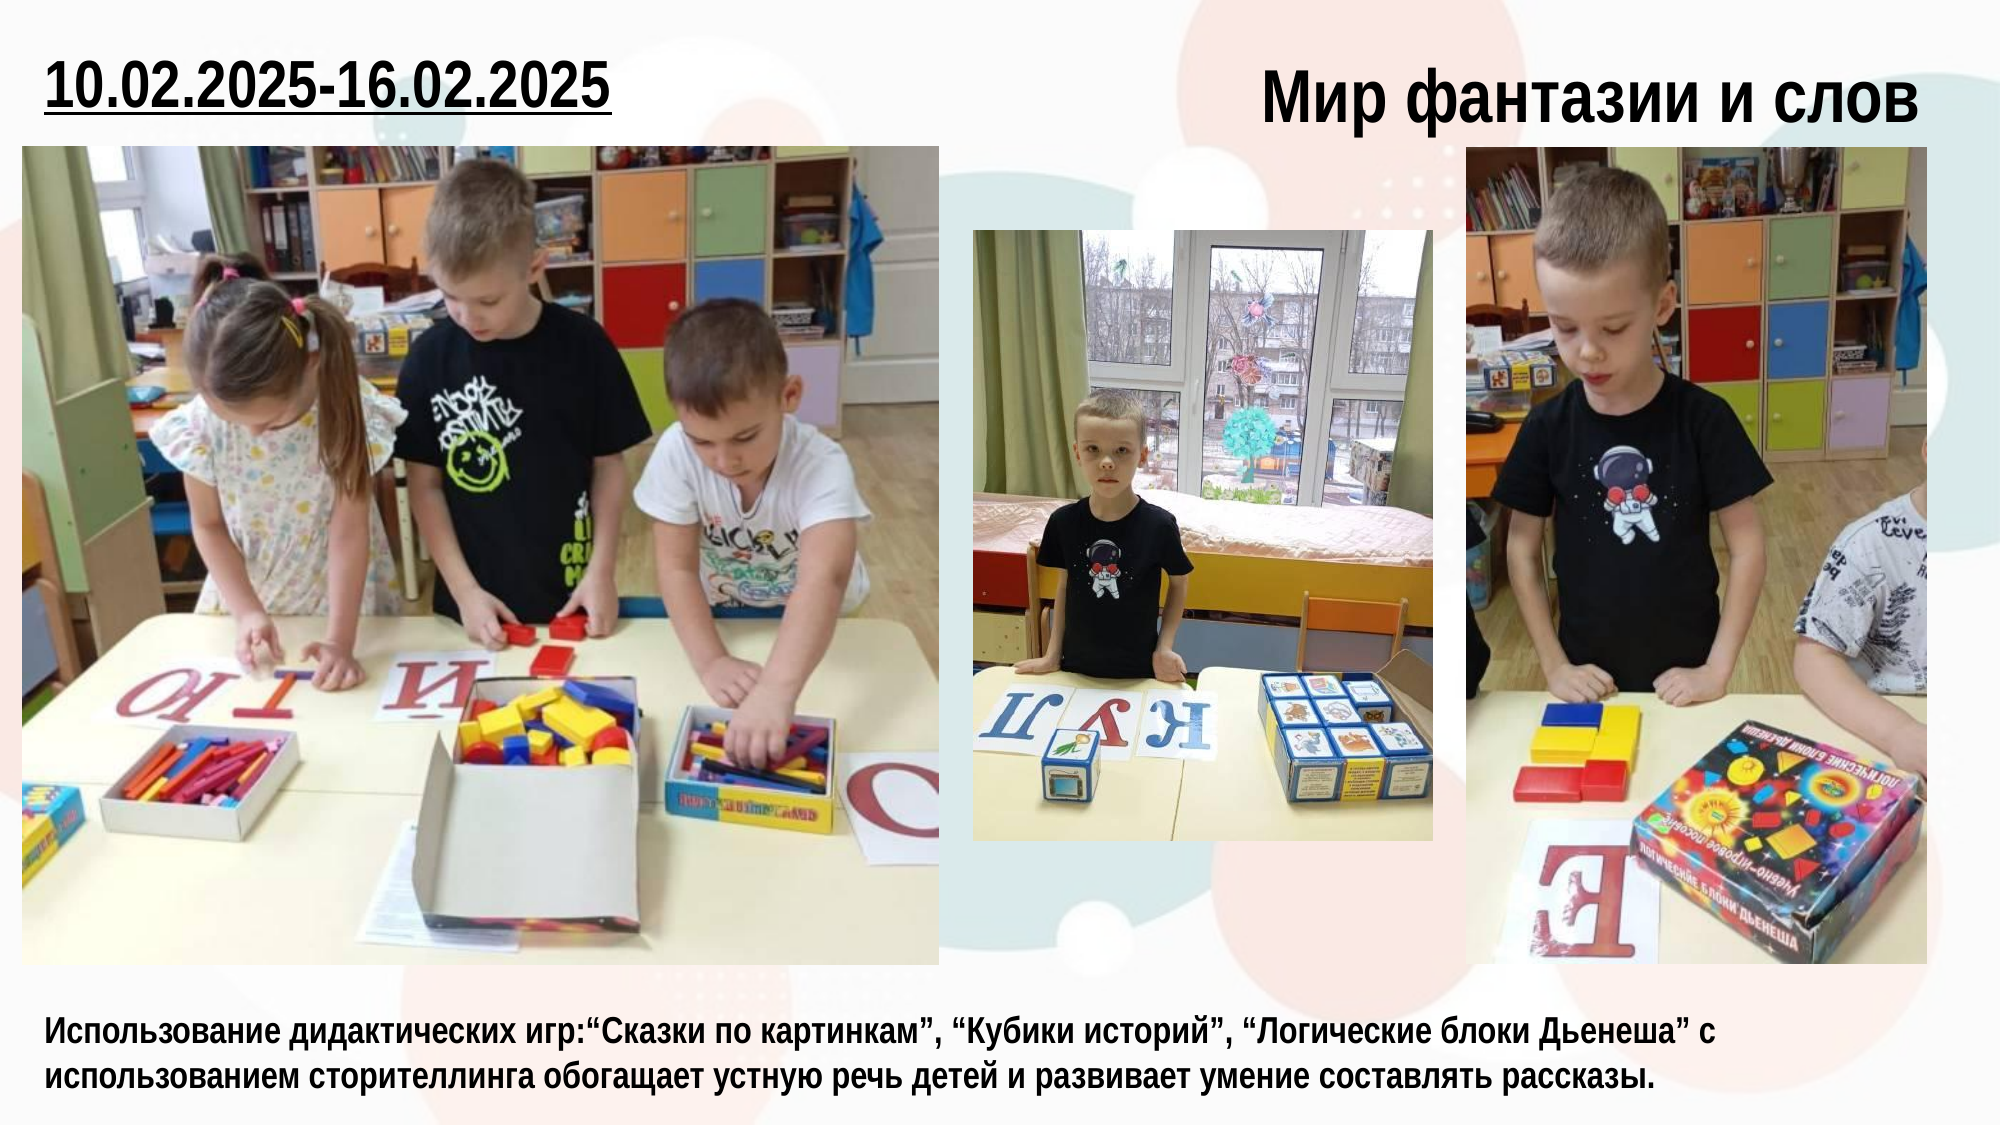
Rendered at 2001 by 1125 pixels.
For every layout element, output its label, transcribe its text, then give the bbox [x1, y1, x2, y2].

picture [21, 145, 939, 966]
picture [972, 230, 1433, 841]
picture [1466, 147, 1927, 964]
text_box Использование дидактических игр:“Сказки по картинкам”, “Кубики историй”, “Логические блоки Дьенеша” с использованием сторителлинга обогащает устную речь детей и развивает умение составлять рассказы. [29, 998, 1845, 1104]
text_box Мир фантазии и слов [1246, 26, 2000, 145]
text_box 10.02.2025-16.02.2025 [29, 33, 1030, 129]
